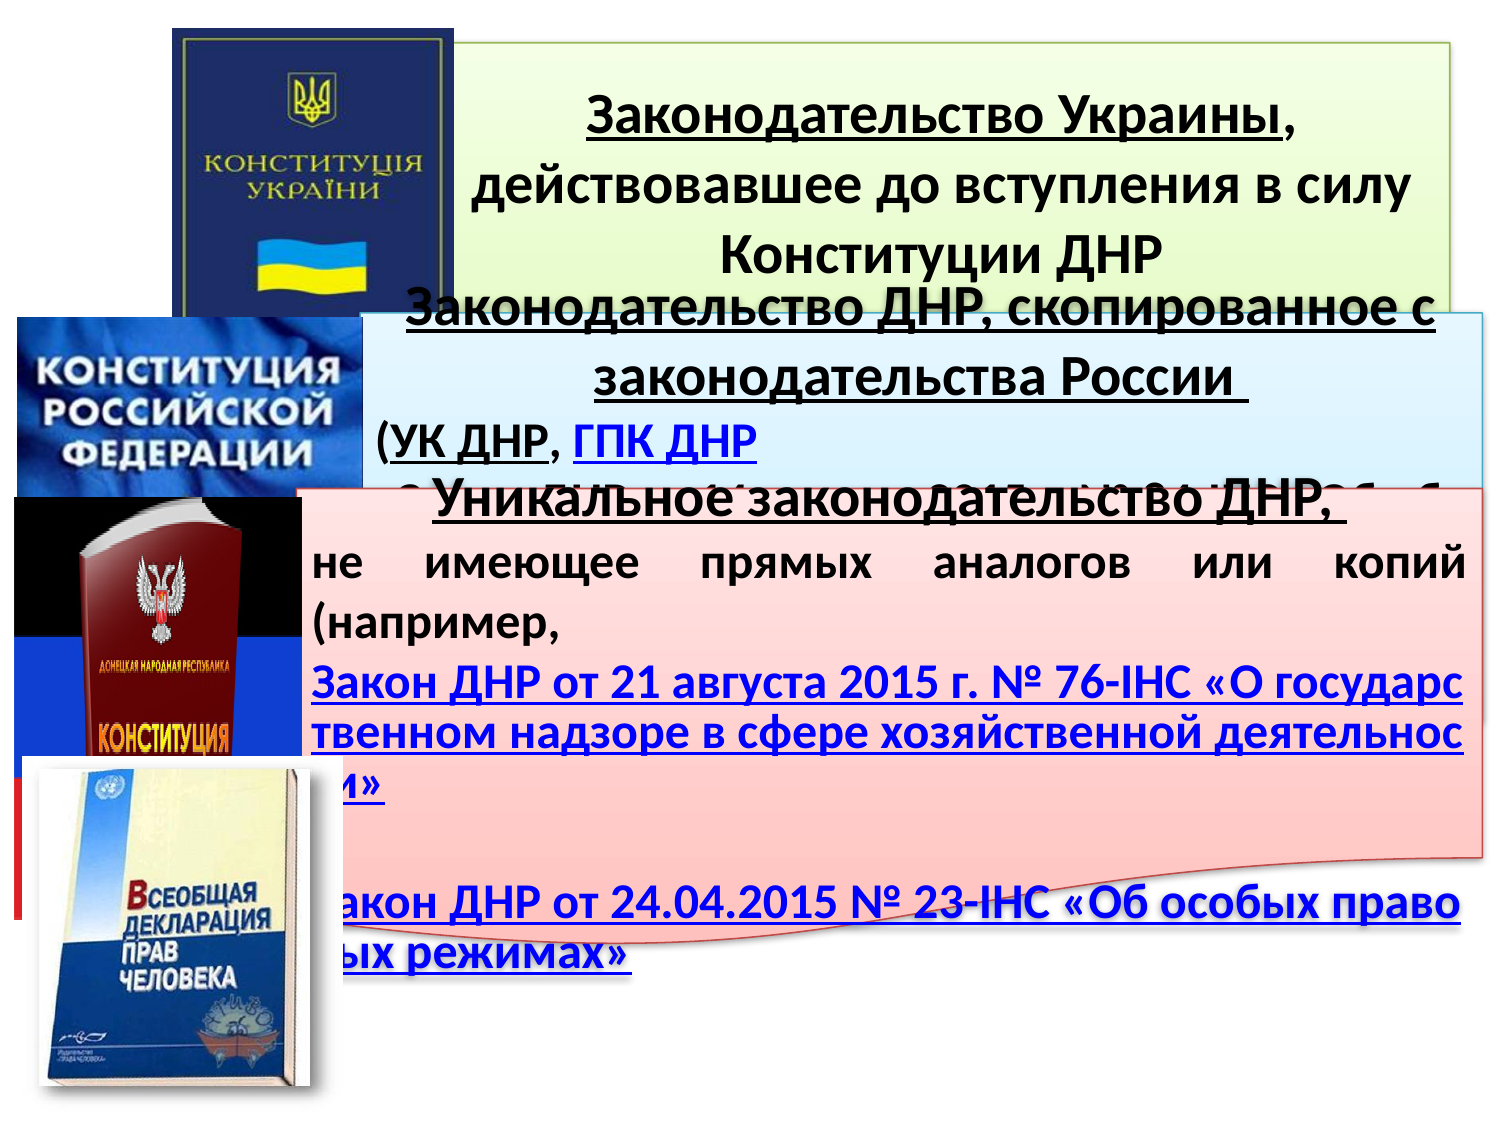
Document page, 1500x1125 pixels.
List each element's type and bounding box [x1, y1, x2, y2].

picture [22, 756, 343, 1112]
text_box [14, 488, 1483, 950]
text_box [172, 28, 1451, 311]
text_box [17, 312, 1483, 487]
